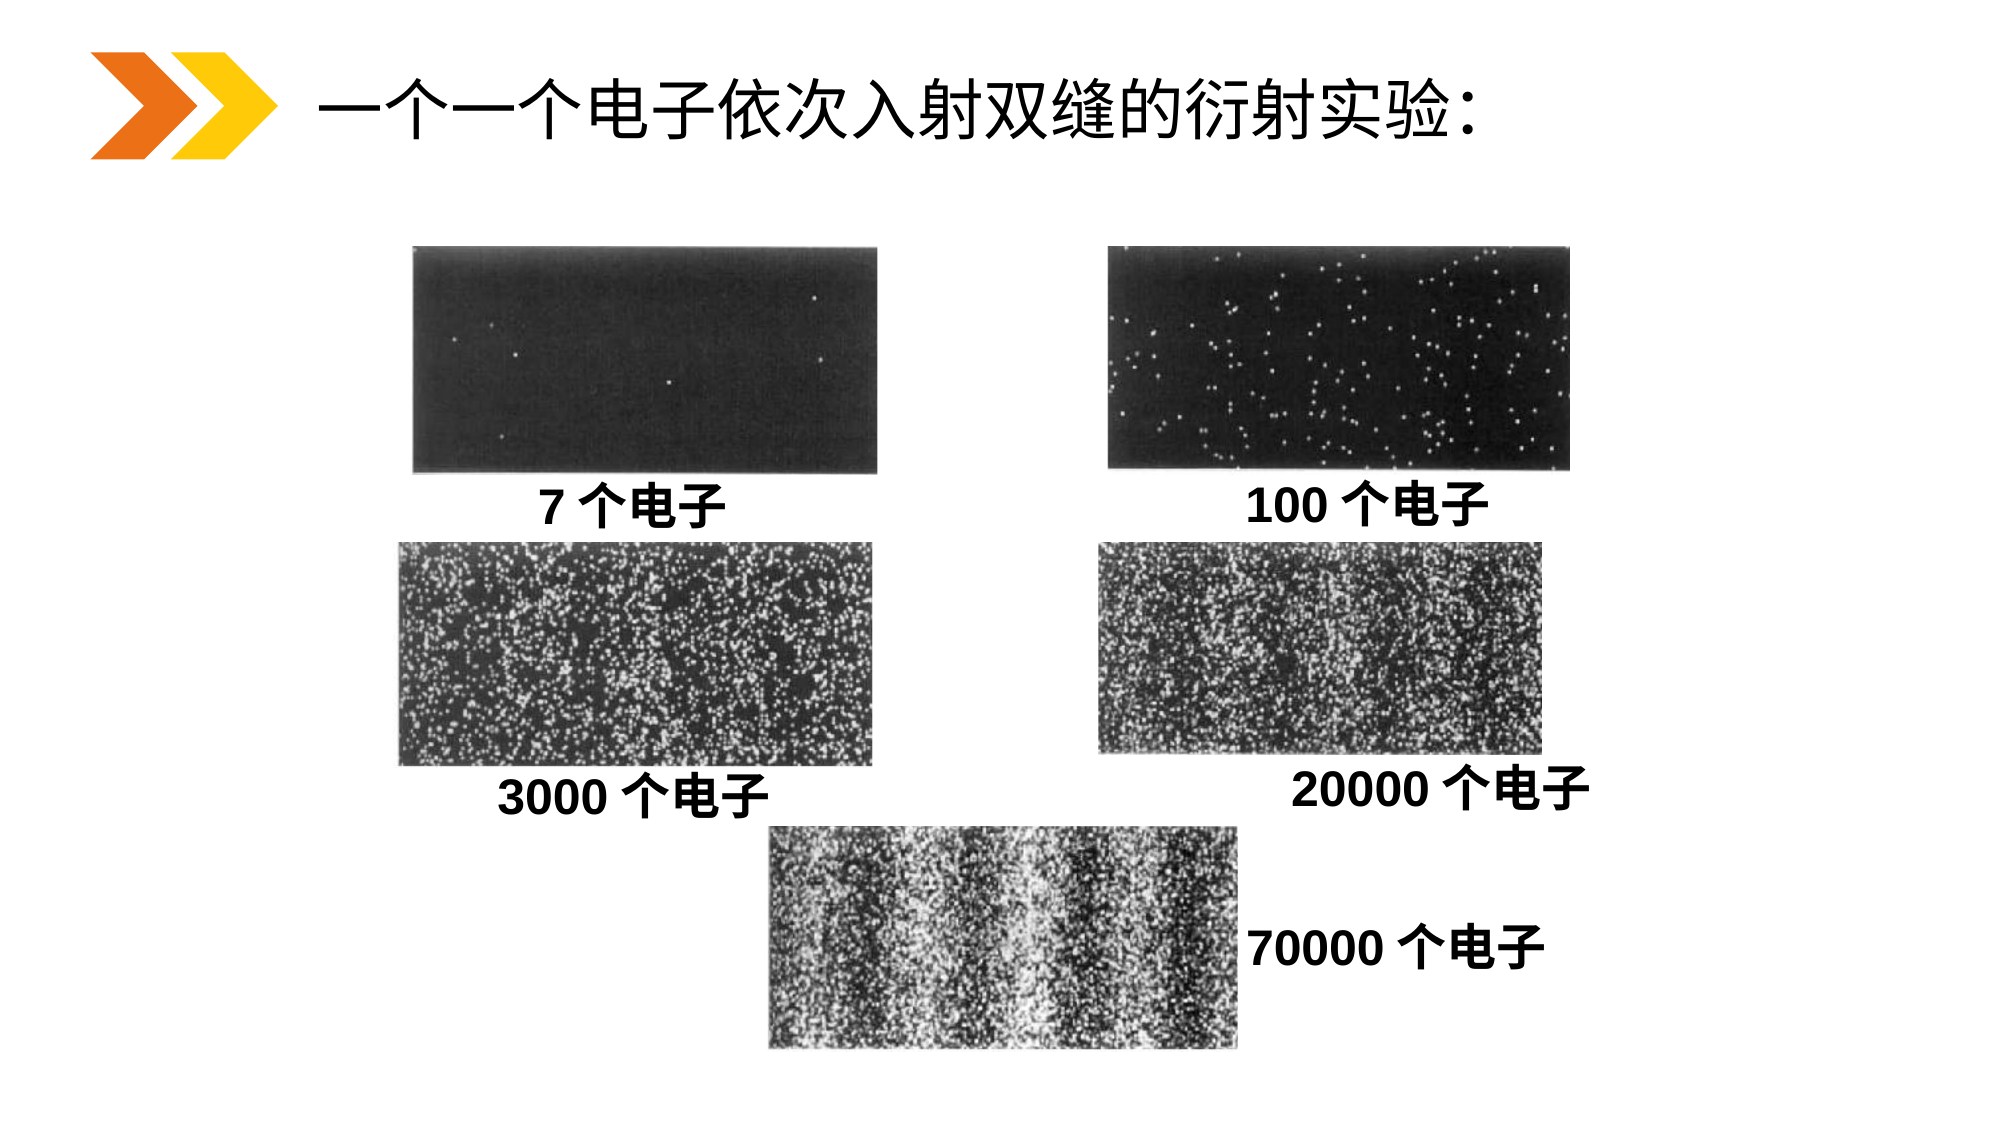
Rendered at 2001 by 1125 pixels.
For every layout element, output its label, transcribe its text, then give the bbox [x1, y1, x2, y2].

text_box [392, 542, 874, 833]
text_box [1098, 542, 1605, 825]
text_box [767, 826, 1560, 1052]
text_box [1107, 246, 1570, 541]
text_box 一个一个电子依次入射双缝的衍射实验： [301, 60, 1534, 156]
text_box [409, 246, 878, 543]
